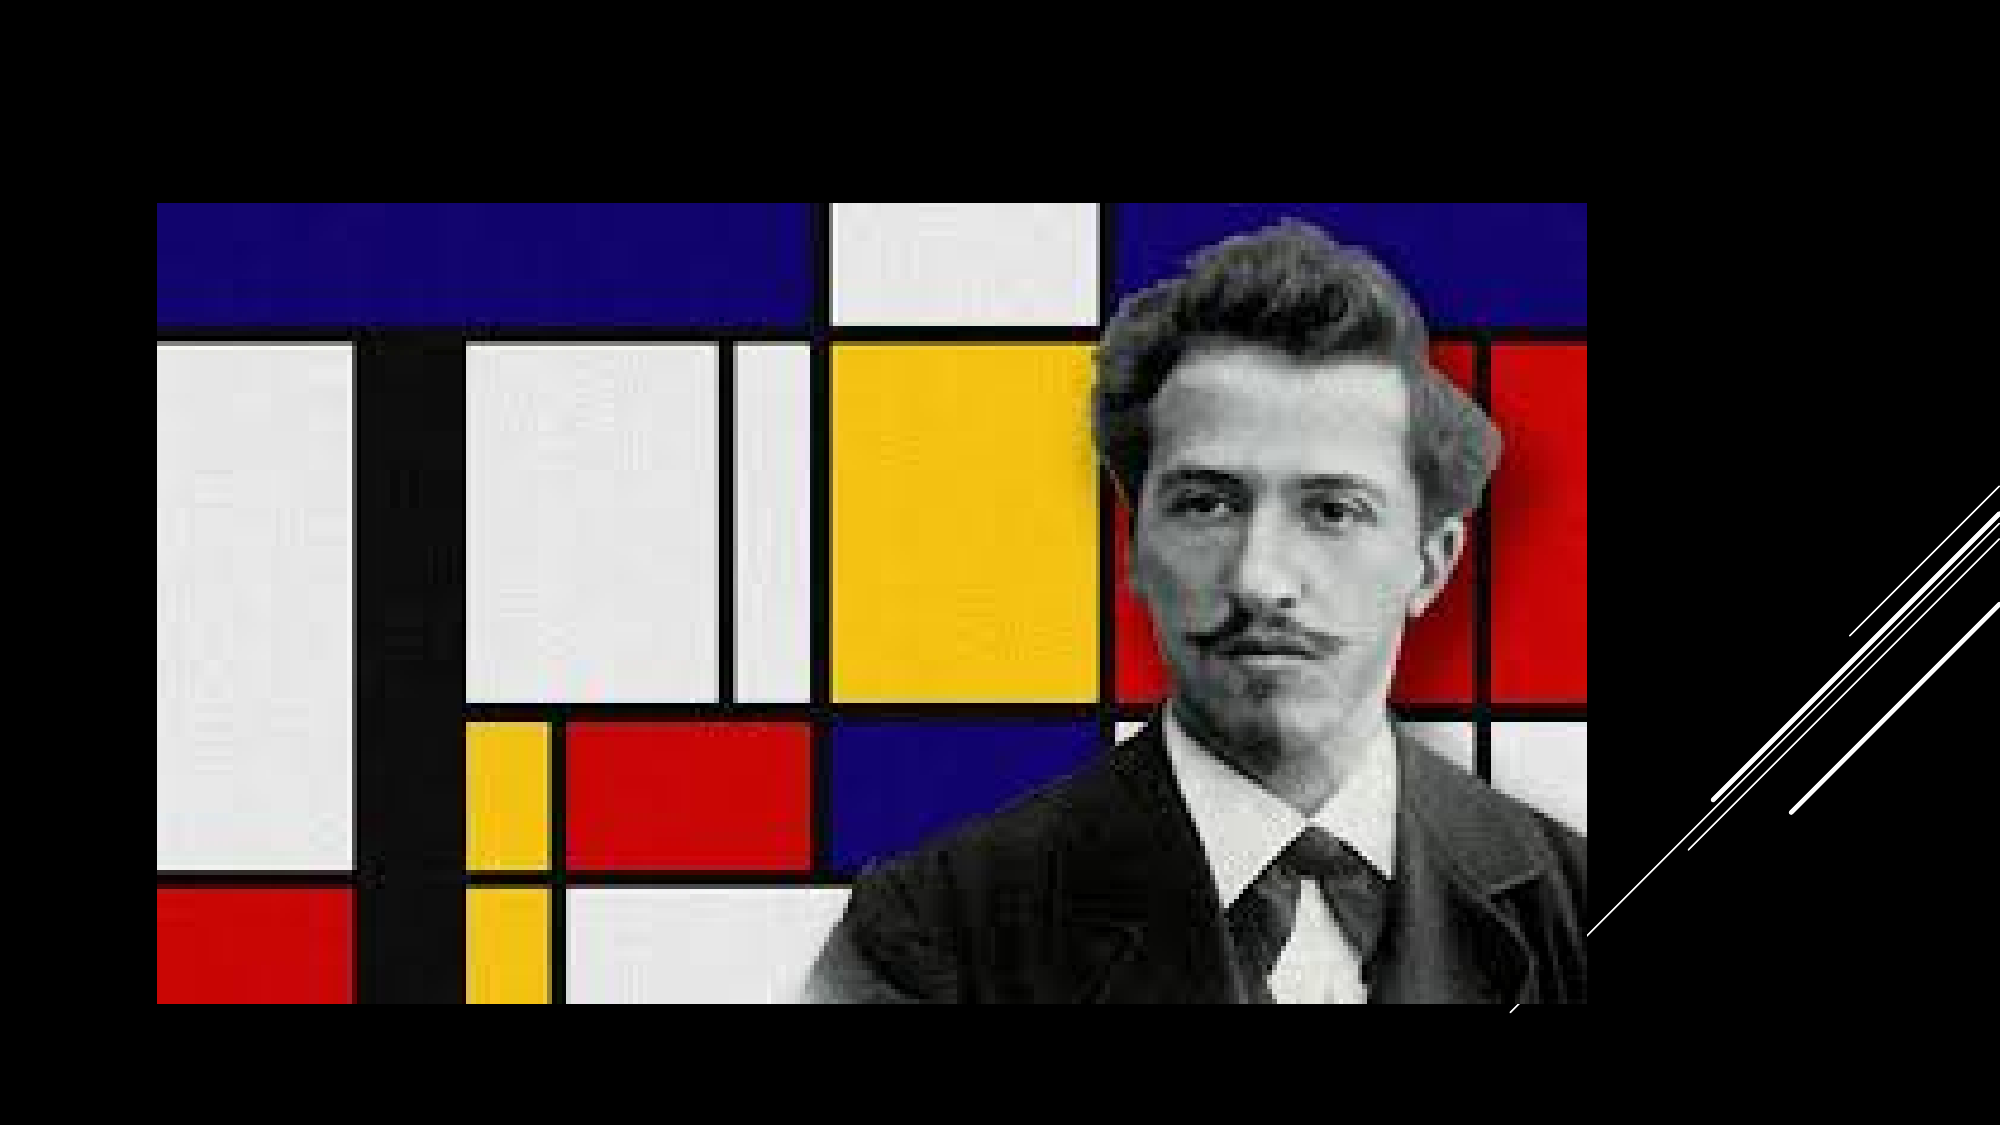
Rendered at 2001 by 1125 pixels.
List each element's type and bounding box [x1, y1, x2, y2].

picture [157, 203, 1587, 1004]
